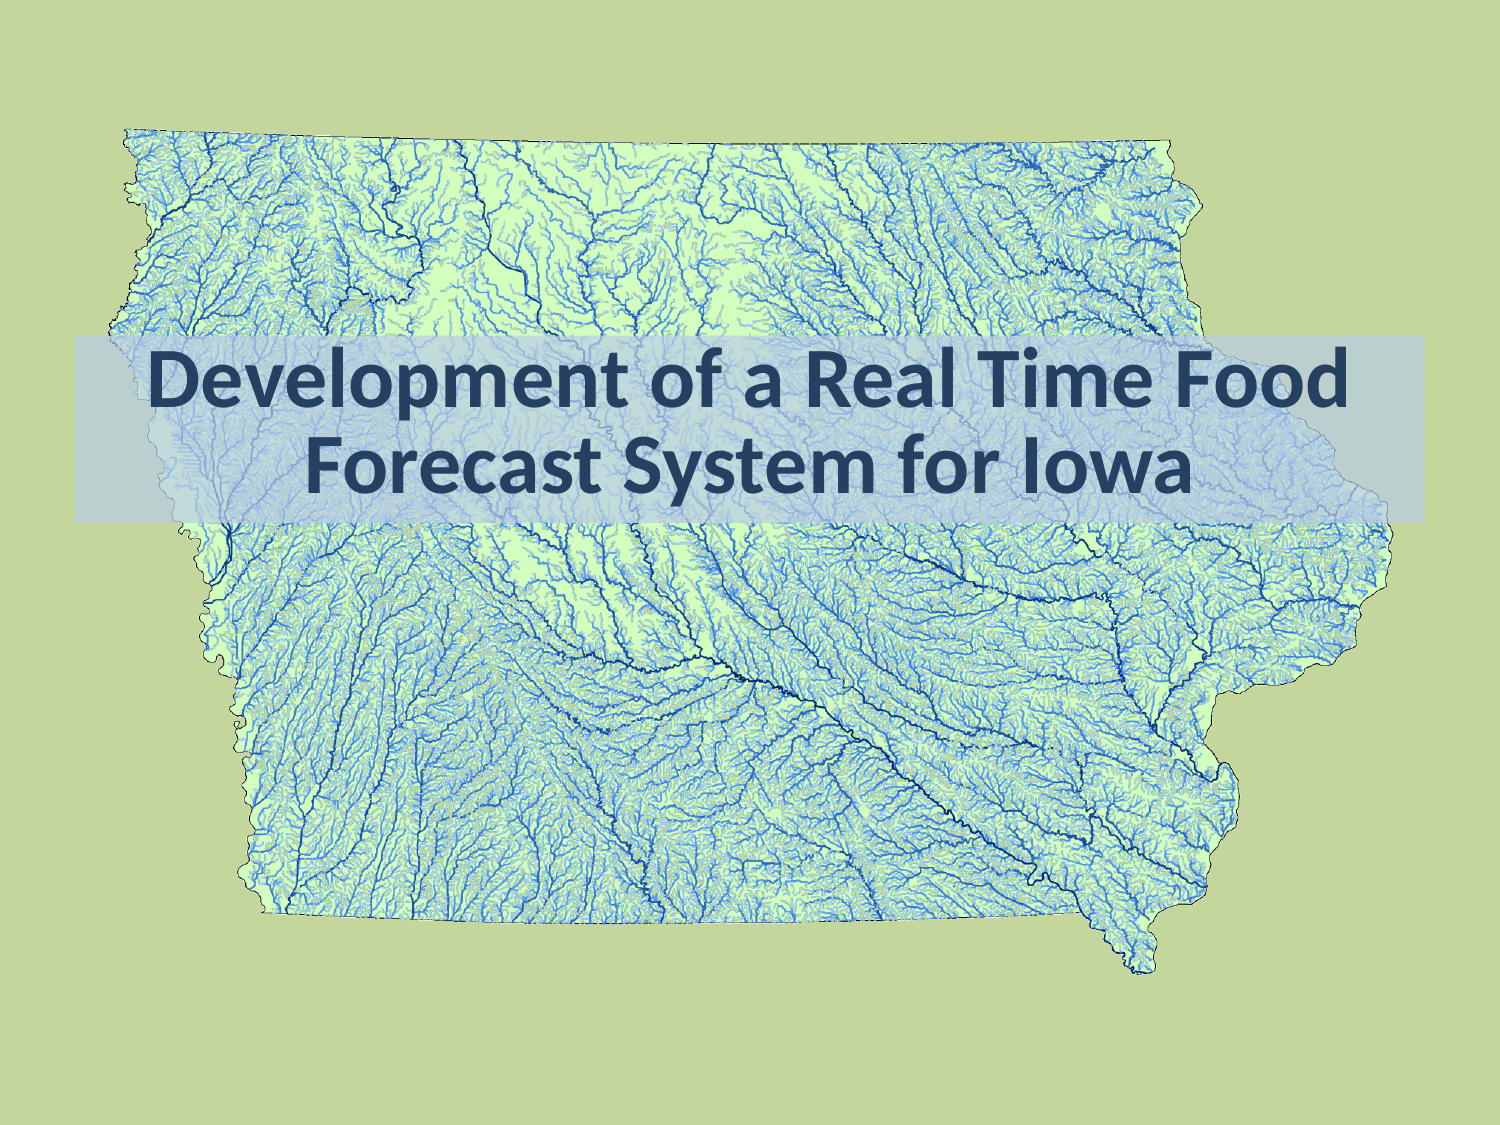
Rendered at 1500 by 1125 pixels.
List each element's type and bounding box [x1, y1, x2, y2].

text_box [46, 19, 1429, 1097]
